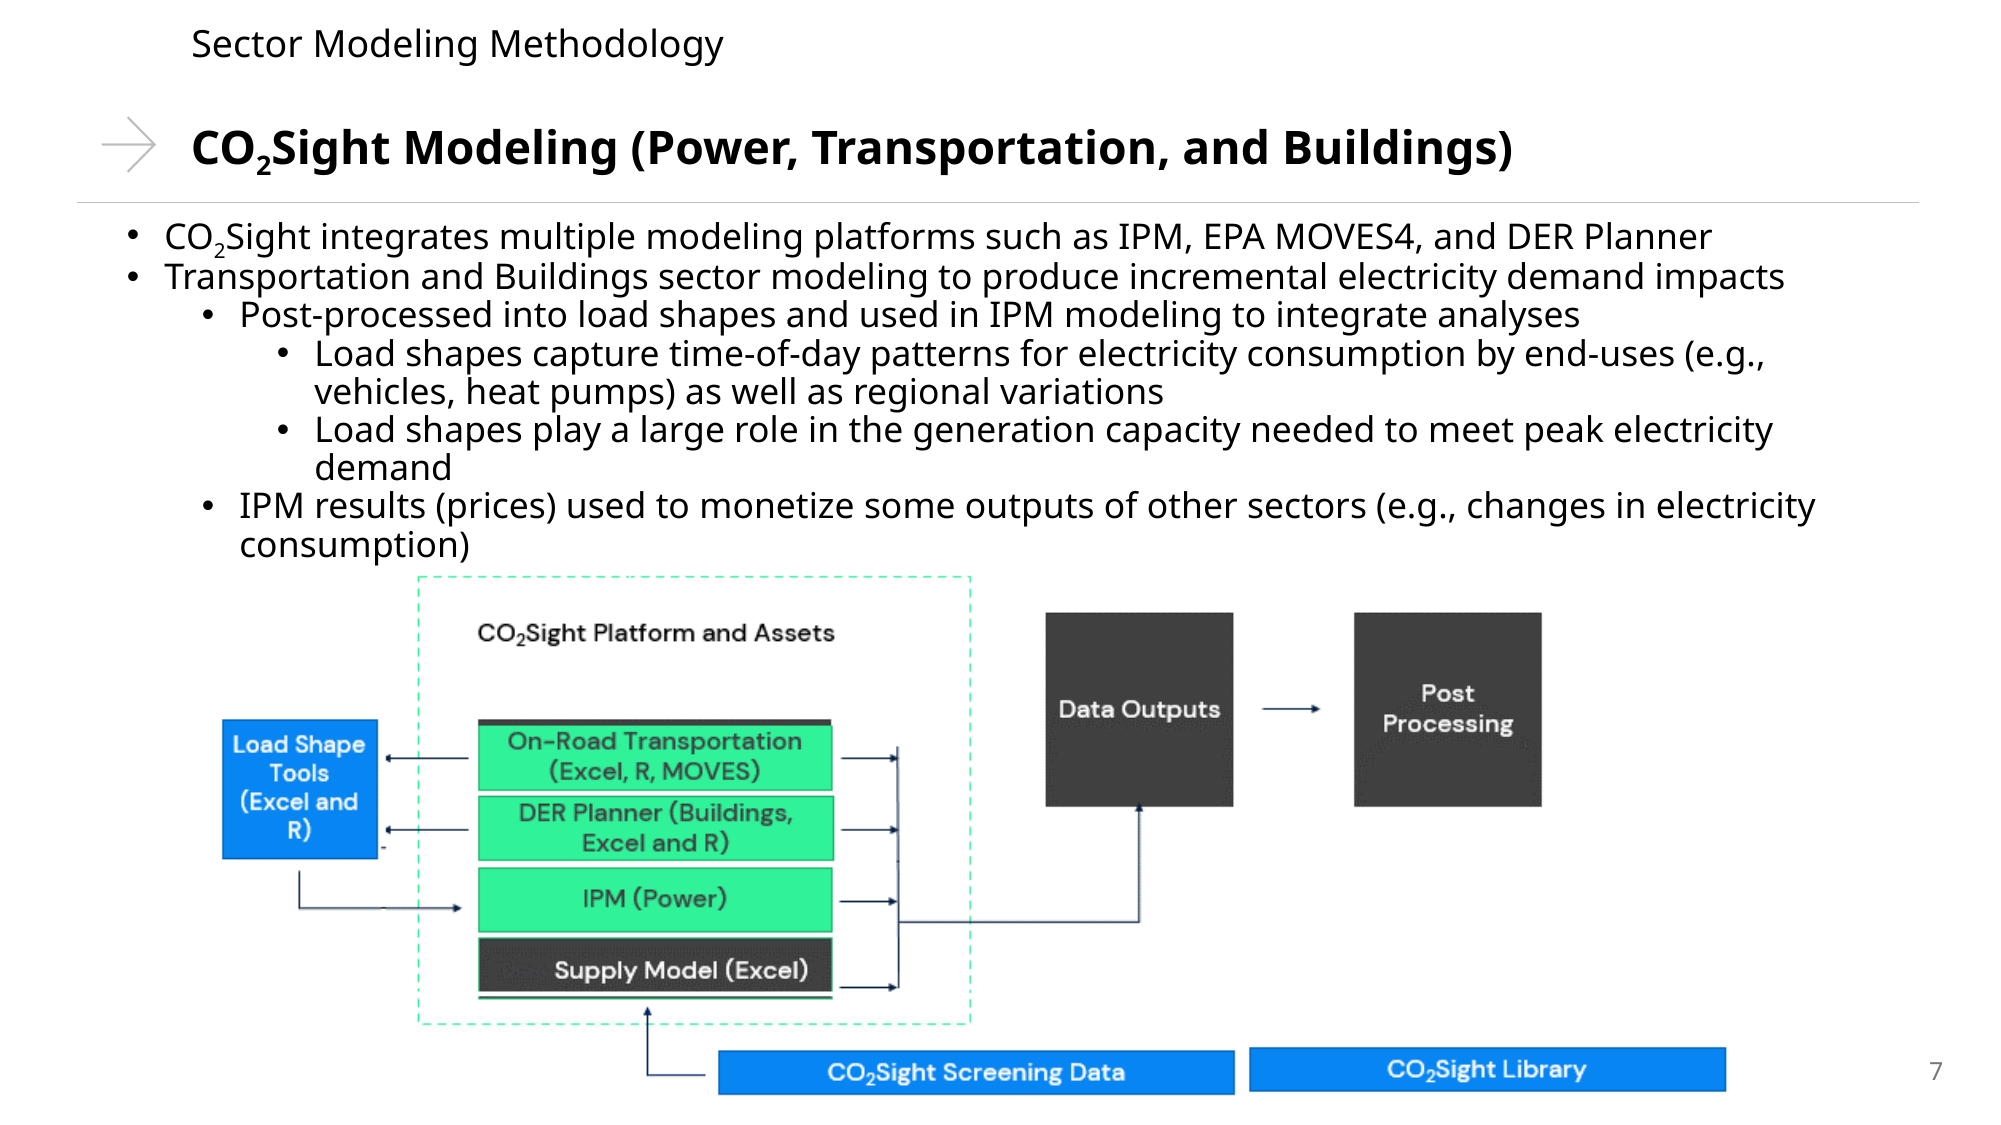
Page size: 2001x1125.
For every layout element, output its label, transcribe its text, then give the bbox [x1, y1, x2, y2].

slide_number 7 [1562, 1042, 1959, 1103]
picture [93, 105, 169, 182]
list Sector Modeling Methodology [176, 17, 990, 87]
list CO2Sight integrates multiple modeling platforms such as IPM, EPA MOVES4, and DER Planner Transportation and Buildings sector modeling to produce incremental electricity demand impacts Post-processed into load shapes and used in IPM modeling to integrate analyses Load shapes capture time-of-day patterns for electricity consumption by end-uses (e.g., vehicles, heat pumps) as well as regional variations Load shapes play a large role in the generation capacity needed to meet peak electricity demand IPM results (prices) used to monetize some outputs of other sectors (e.g., changes in electricity consumption) [111, 207, 1926, 590]
picture [204, 561, 1833, 1100]
title CO2Sight Modeling (Power, Transportation, and Buildings) [175, 92, 1694, 203]
